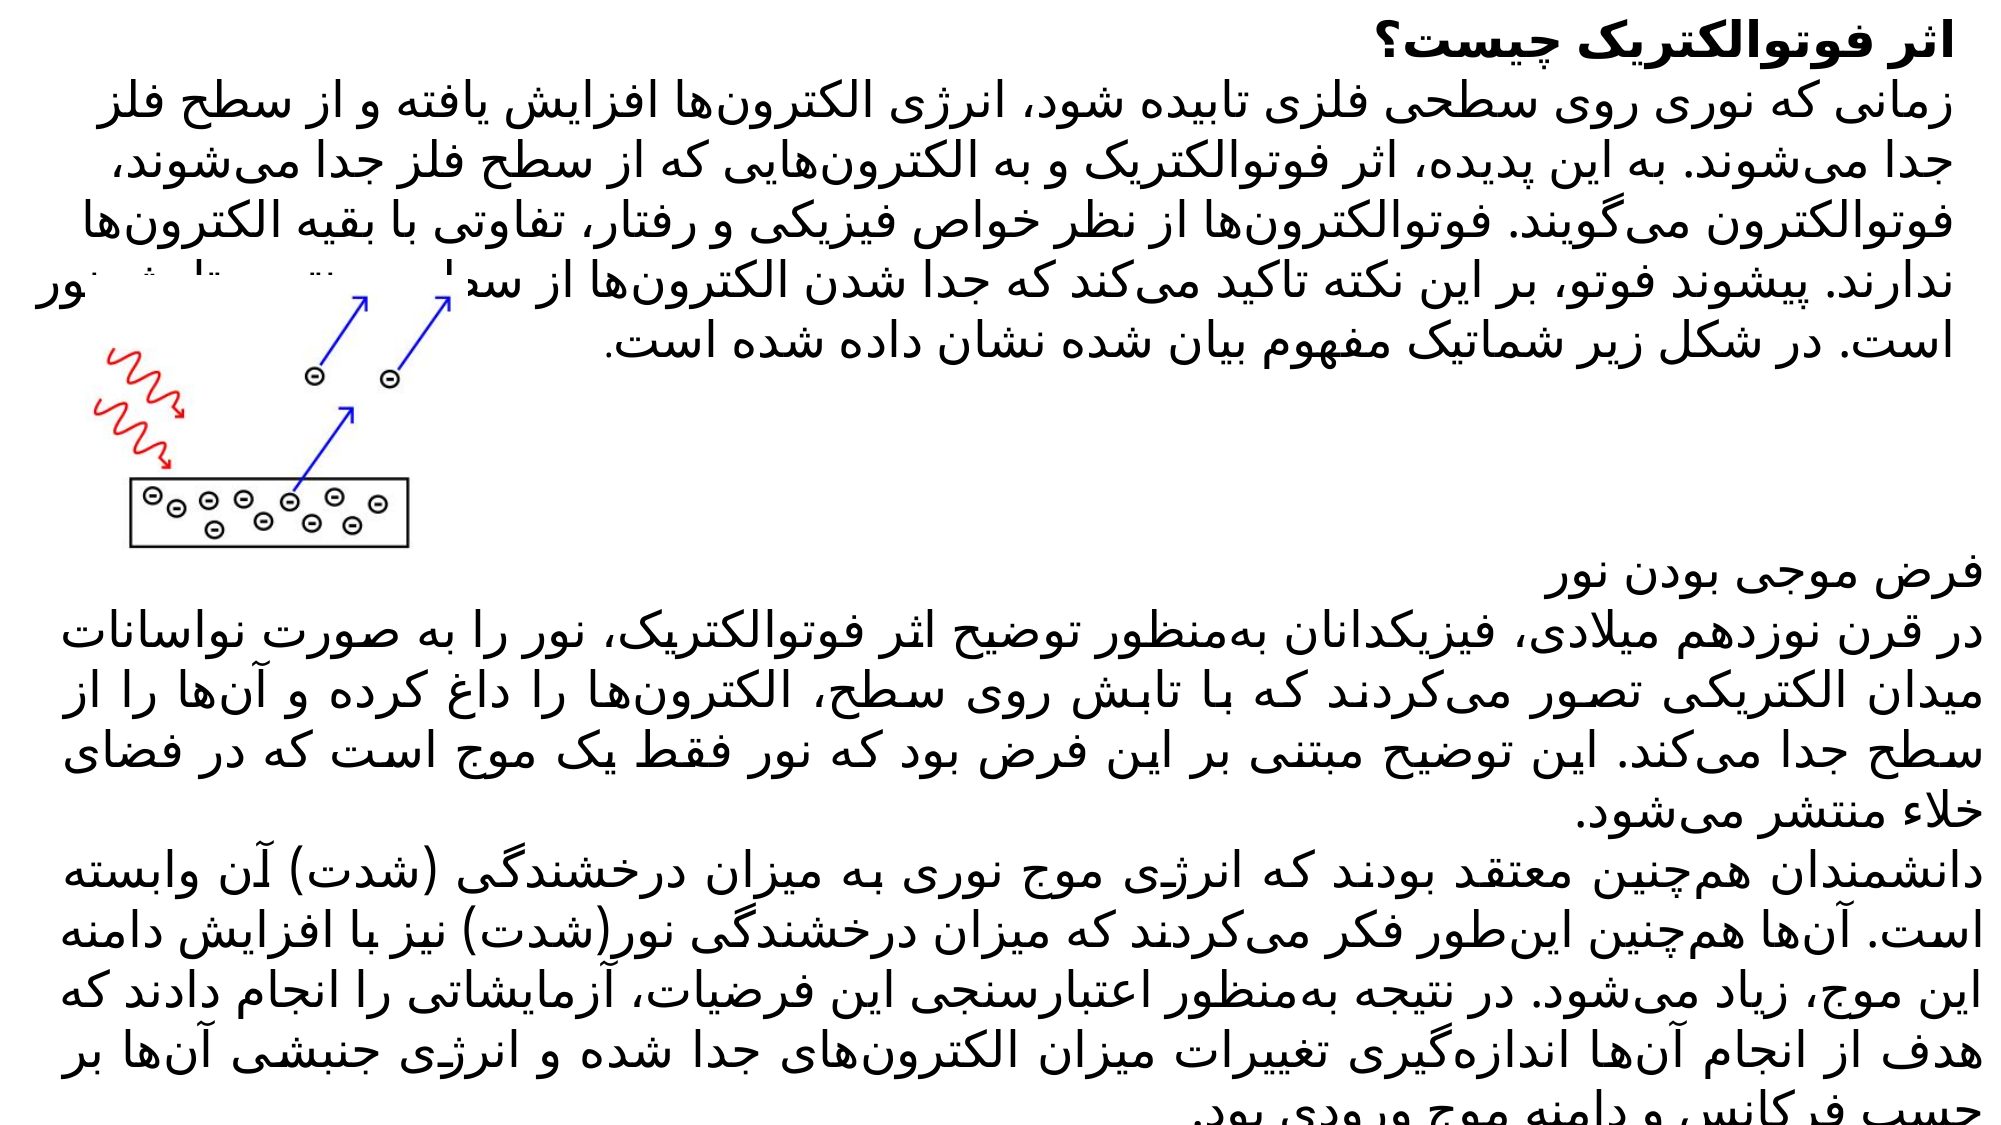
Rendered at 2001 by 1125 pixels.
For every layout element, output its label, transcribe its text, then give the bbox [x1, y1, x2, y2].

text_box فرض موجی بودن نور در قرن نوزدهم میلادی، فیزیکدانان به‌منظور توضیح اثر فوتوالکتریک، نور را به‌ صورت نواسانات میدان الکتریکی تصور می‌کردند که با تابش روی سطح، الکترون‌ها را داغ کرده و آن‌ها را از سطح جدا می‌کند. این توضیح مبتنی بر این فرض بود که نور فقط یک موج است که در فضای خلاء‌ منتشر می‌شود. دانشمندان هم‌چنین معتقد بودند که انرژی موج نوری به میزان درخشندگی (شدت) آن وابسته است. آن‌ها هم‌چنین این‌طور فکر می‌کردند که میزان درخشندگی نور(شدت) نیز با افزایش دامنه این موج، زیاد می‌شود. در نتیجه به‌منظور اعتبارسنجی این فرضیات، آزمایشاتی را انجام دادند که هدف از انجام آن‌ها اندازه‌گیری تغییرات میزان الکترون‌های جدا شده و انرژی جنبشی آن‌ها بر حسب فرکانس و دامنه موج ورودی بود. [44, 530, 2000, 1125]
text_box اثر فوتوالکتریک چیست؟ زمانی که نوری روی سطحی فلزی تابیده شود،‌ انرژی الکترون‌ها افزایش یافته و از سطح فلز جدا می‌شوند. به این پدیده، اثر فوتوالکتریک و به الکترون‌هایی که از سطح فلز جدا می‌شوند، فوتوالکترون می‌گویند. فوتوالکترون‌ها از نظر خواص فیزیکی و رفتار، تفاوتی با بقیه الکترون‌ها ندارند. پیشوند فوتو، بر این نکته تاکید می‌کند که جدا شدن الکترون‌ها از سطح در نتیجه تابش نور است. در شکل زیر شماتیک مفهوم بیان شده نشان داده شده است. [0, 0, 1972, 420]
picture [85, 275, 468, 564]
